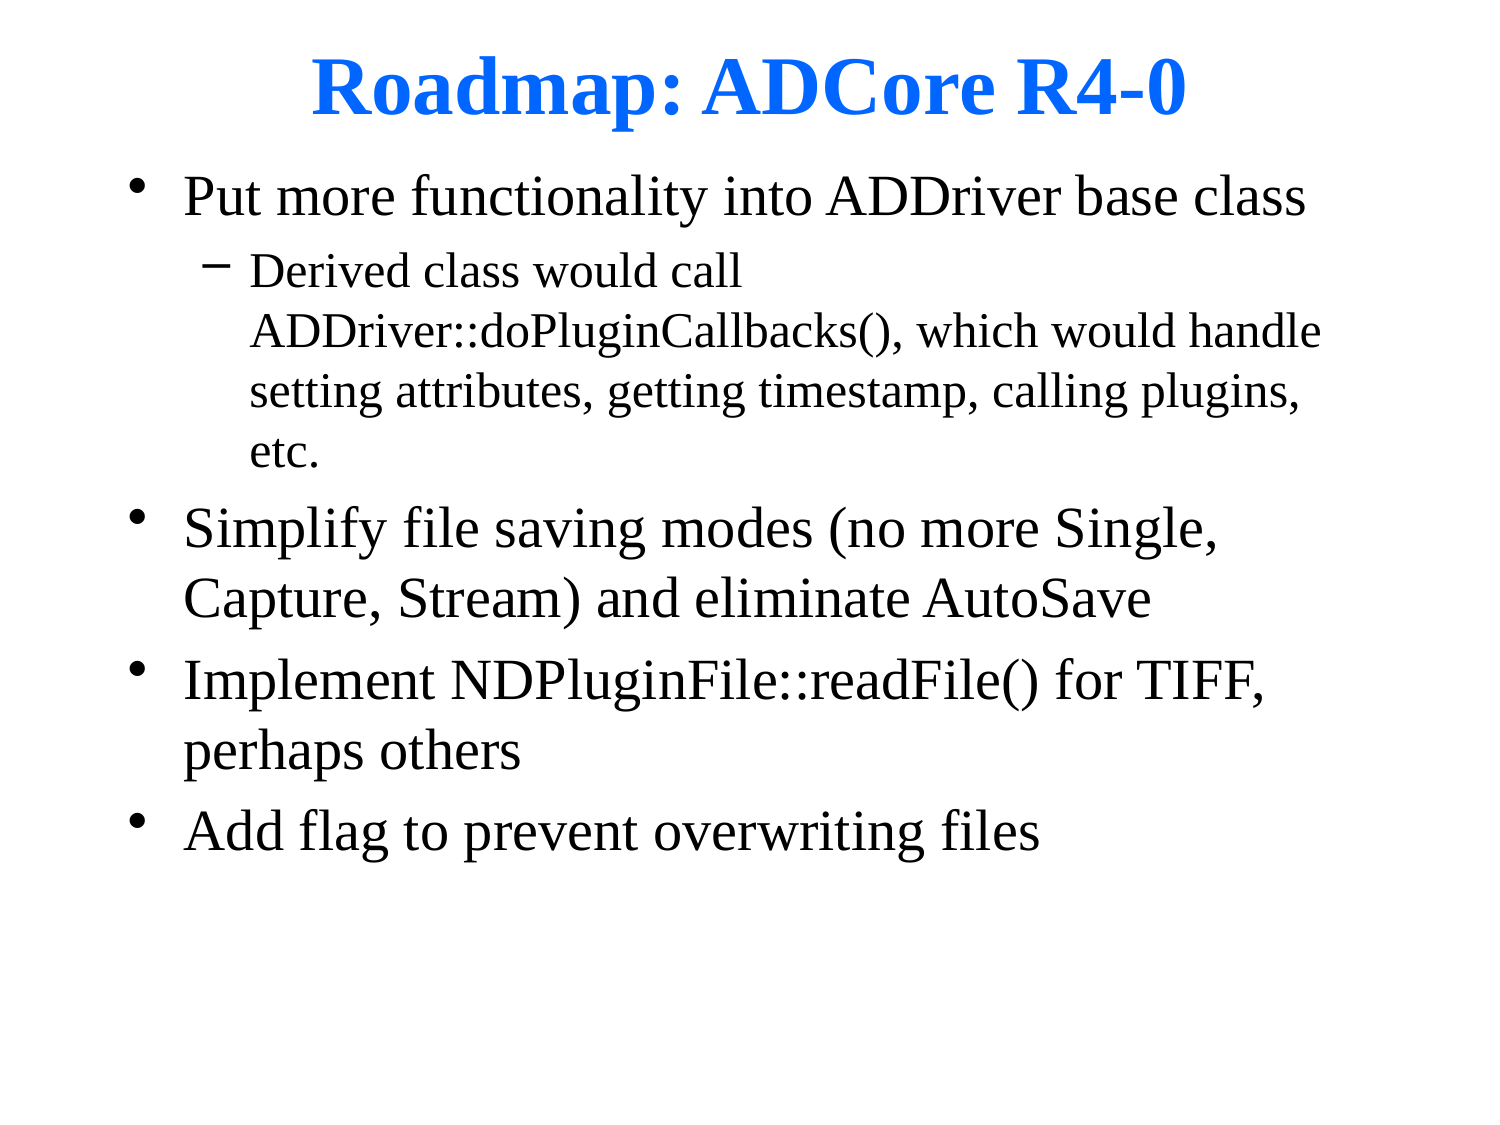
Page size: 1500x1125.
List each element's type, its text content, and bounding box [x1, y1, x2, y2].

title Roadmap: ADCore R4-0 [112, 24, 1388, 138]
list Put more functionality into ADDriver base class Derived class would call ADDriver::doPluginCallbacks(), which would handle setting attributes, getting timestamp, calling plugins, etc. Simplify file saving modes (no more Single, Capture, Stream) and eliminate AutoSave Implement NDPluginFile::readFile() for TIFF, perhaps others Add flag to prevent overwriting files [112, 149, 1388, 825]
